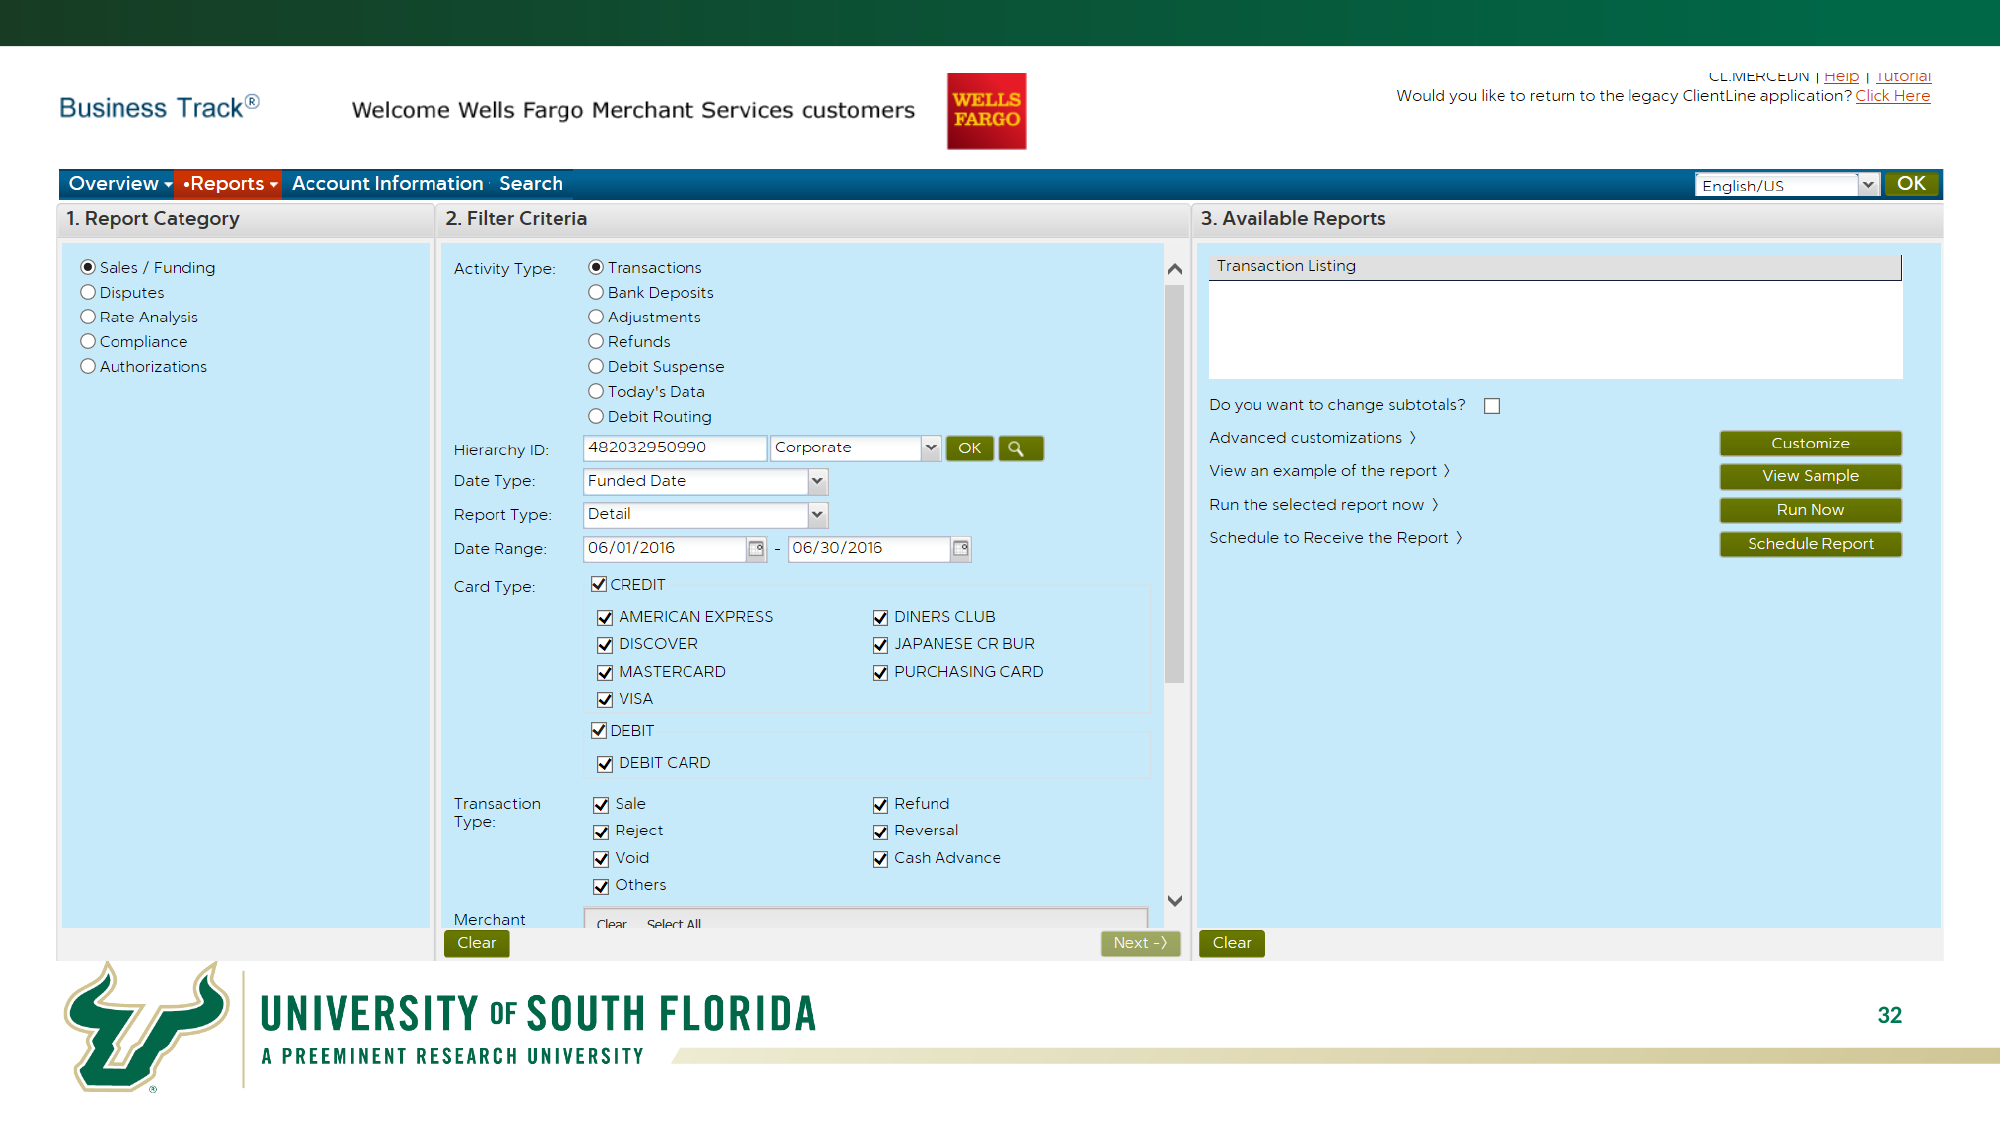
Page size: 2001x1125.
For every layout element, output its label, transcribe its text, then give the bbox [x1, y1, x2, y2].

slide_number 32 [1778, 991, 1918, 1036]
picture [0, 0, 2000, 1125]
